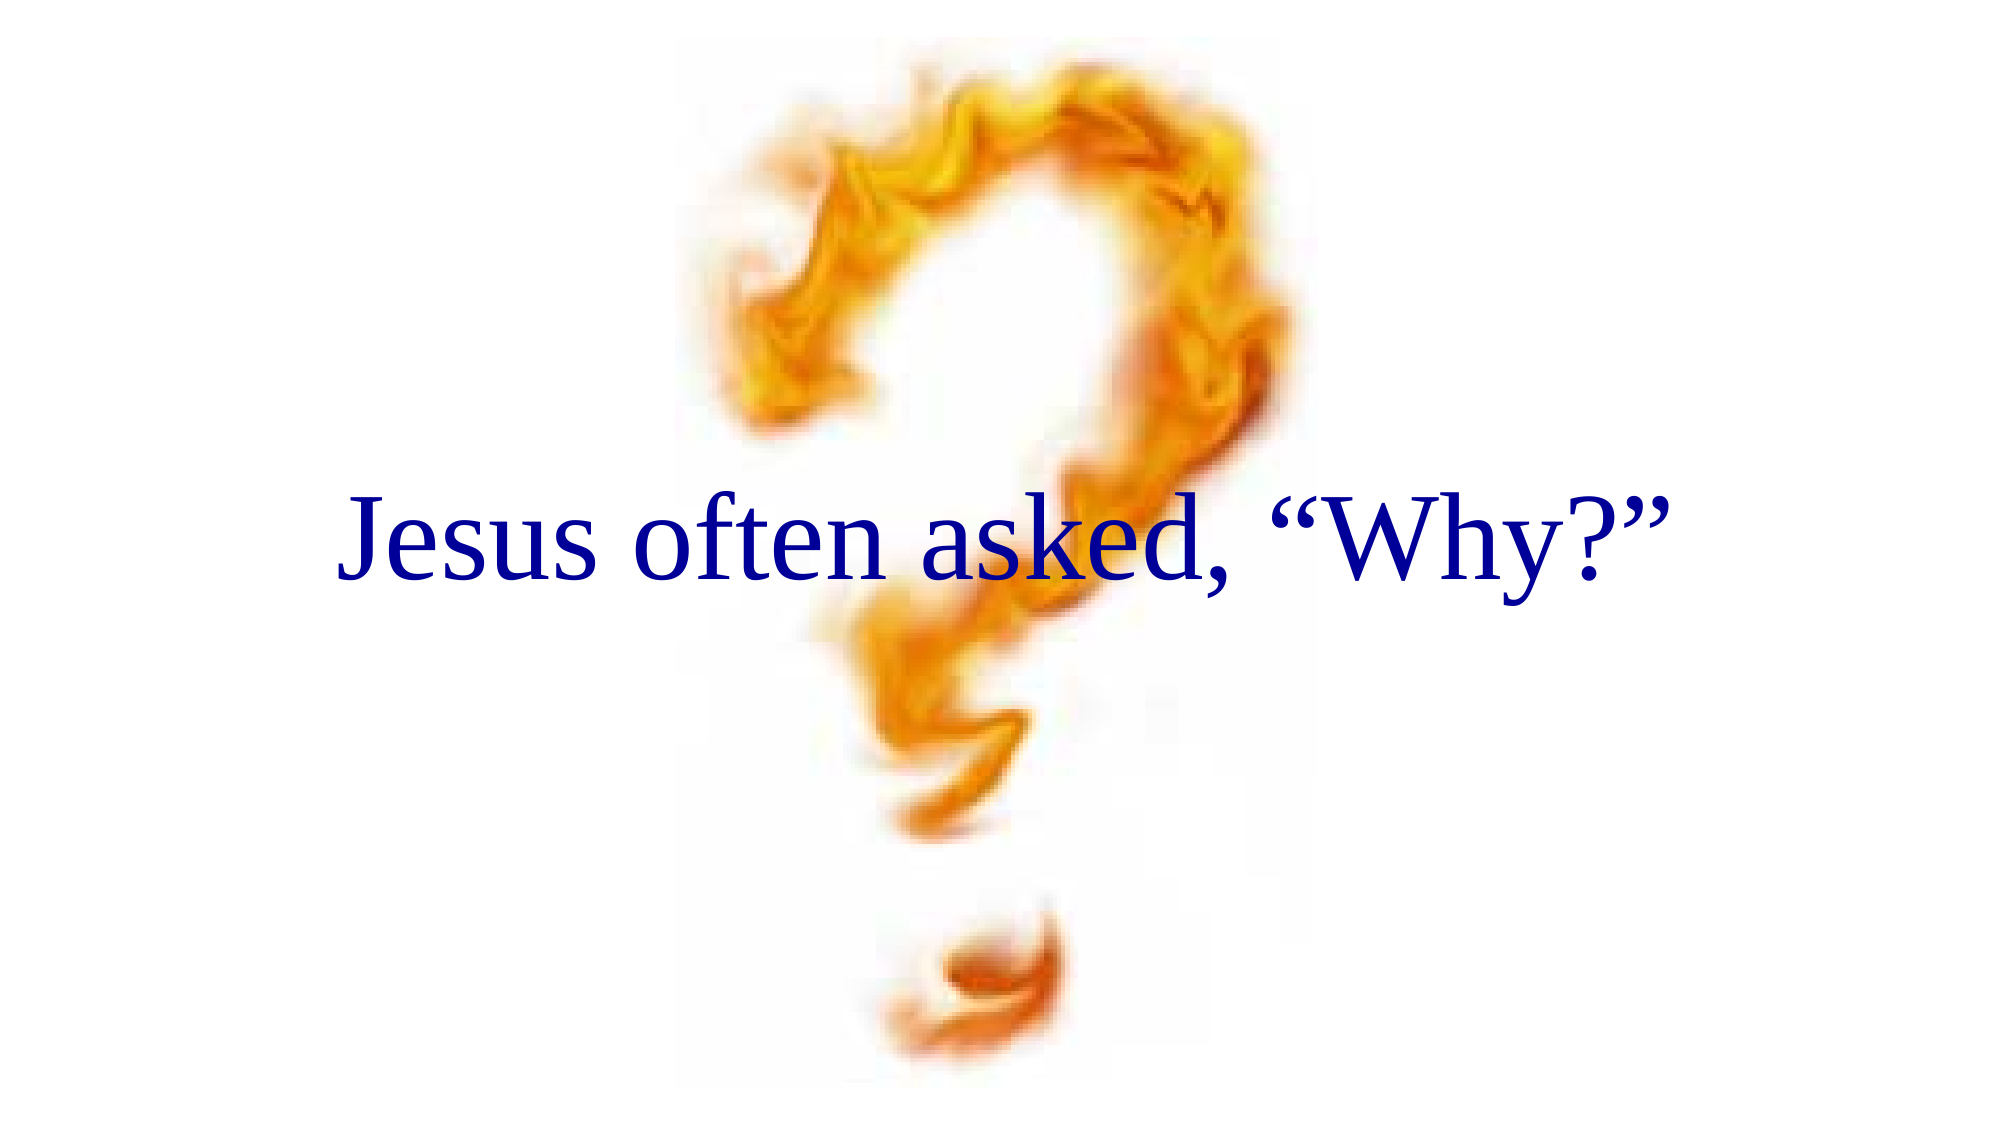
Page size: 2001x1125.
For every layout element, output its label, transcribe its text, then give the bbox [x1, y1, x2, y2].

text_box Jesus often asked, “Why?” [112, 447, 669, 613]
picture [674, 37, 1318, 1088]
text_box Jesus often asked, “Why?” [1323, 447, 1900, 613]
